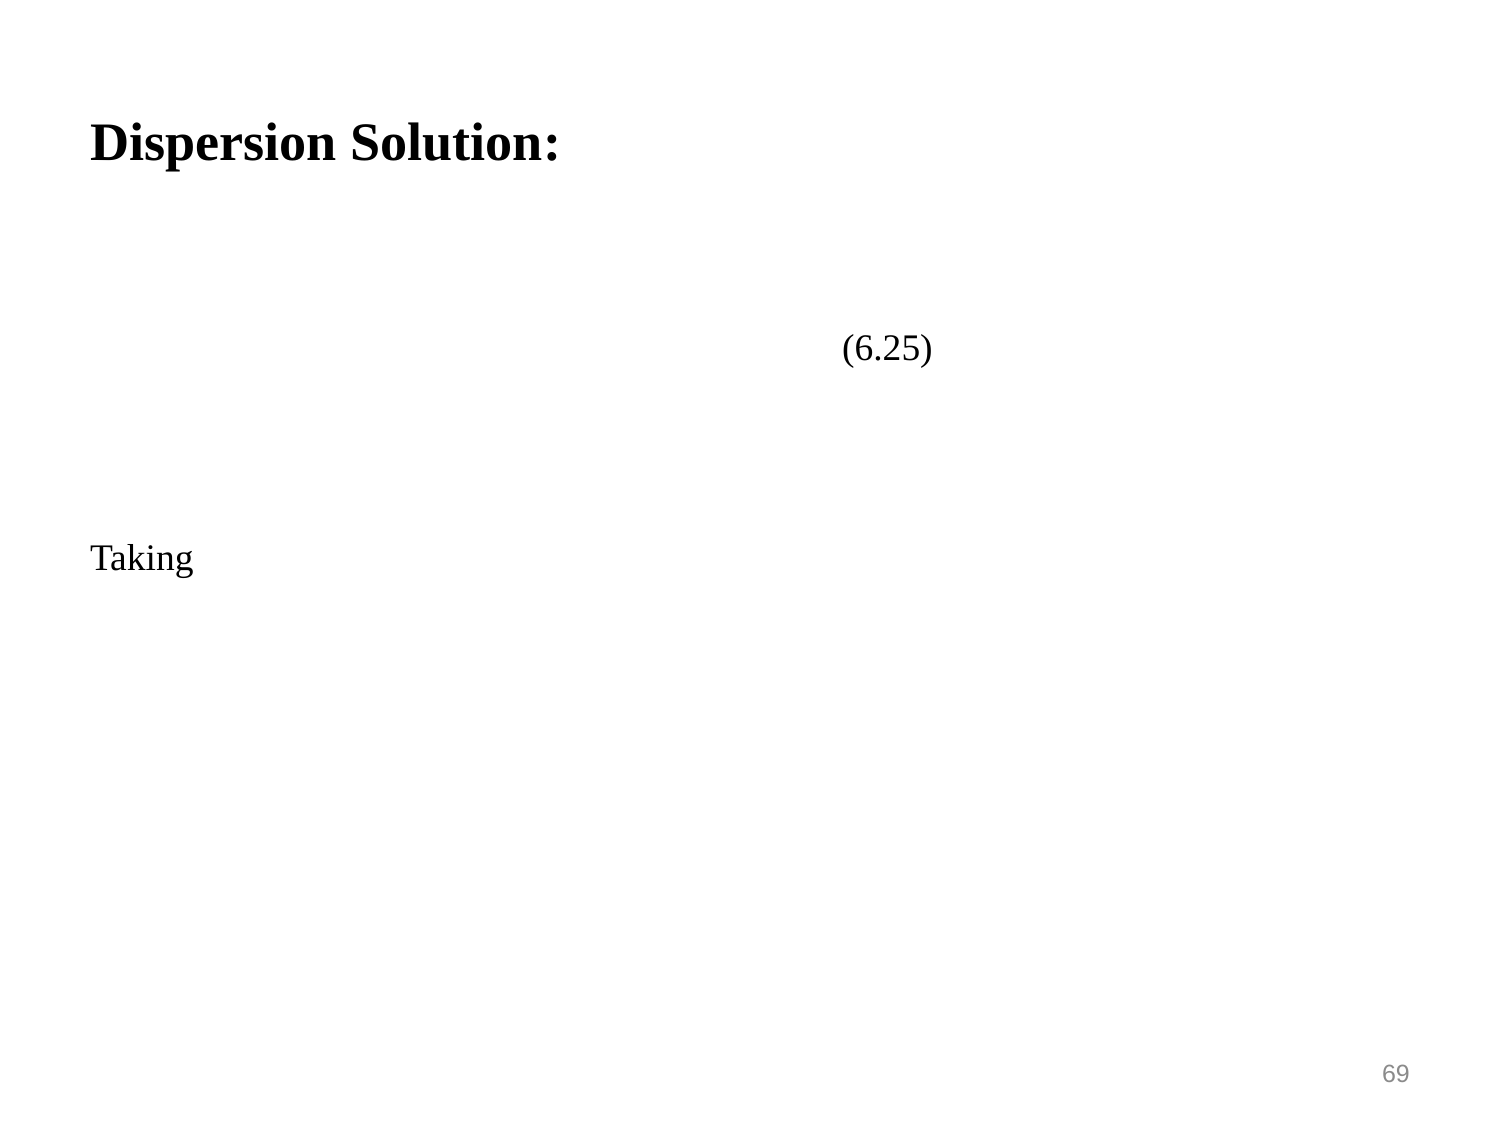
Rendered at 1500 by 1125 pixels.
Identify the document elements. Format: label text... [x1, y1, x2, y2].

title Dispersion Solution: [75, 45, 1425, 233]
slide_number 69 [1074, 1042, 1425, 1103]
